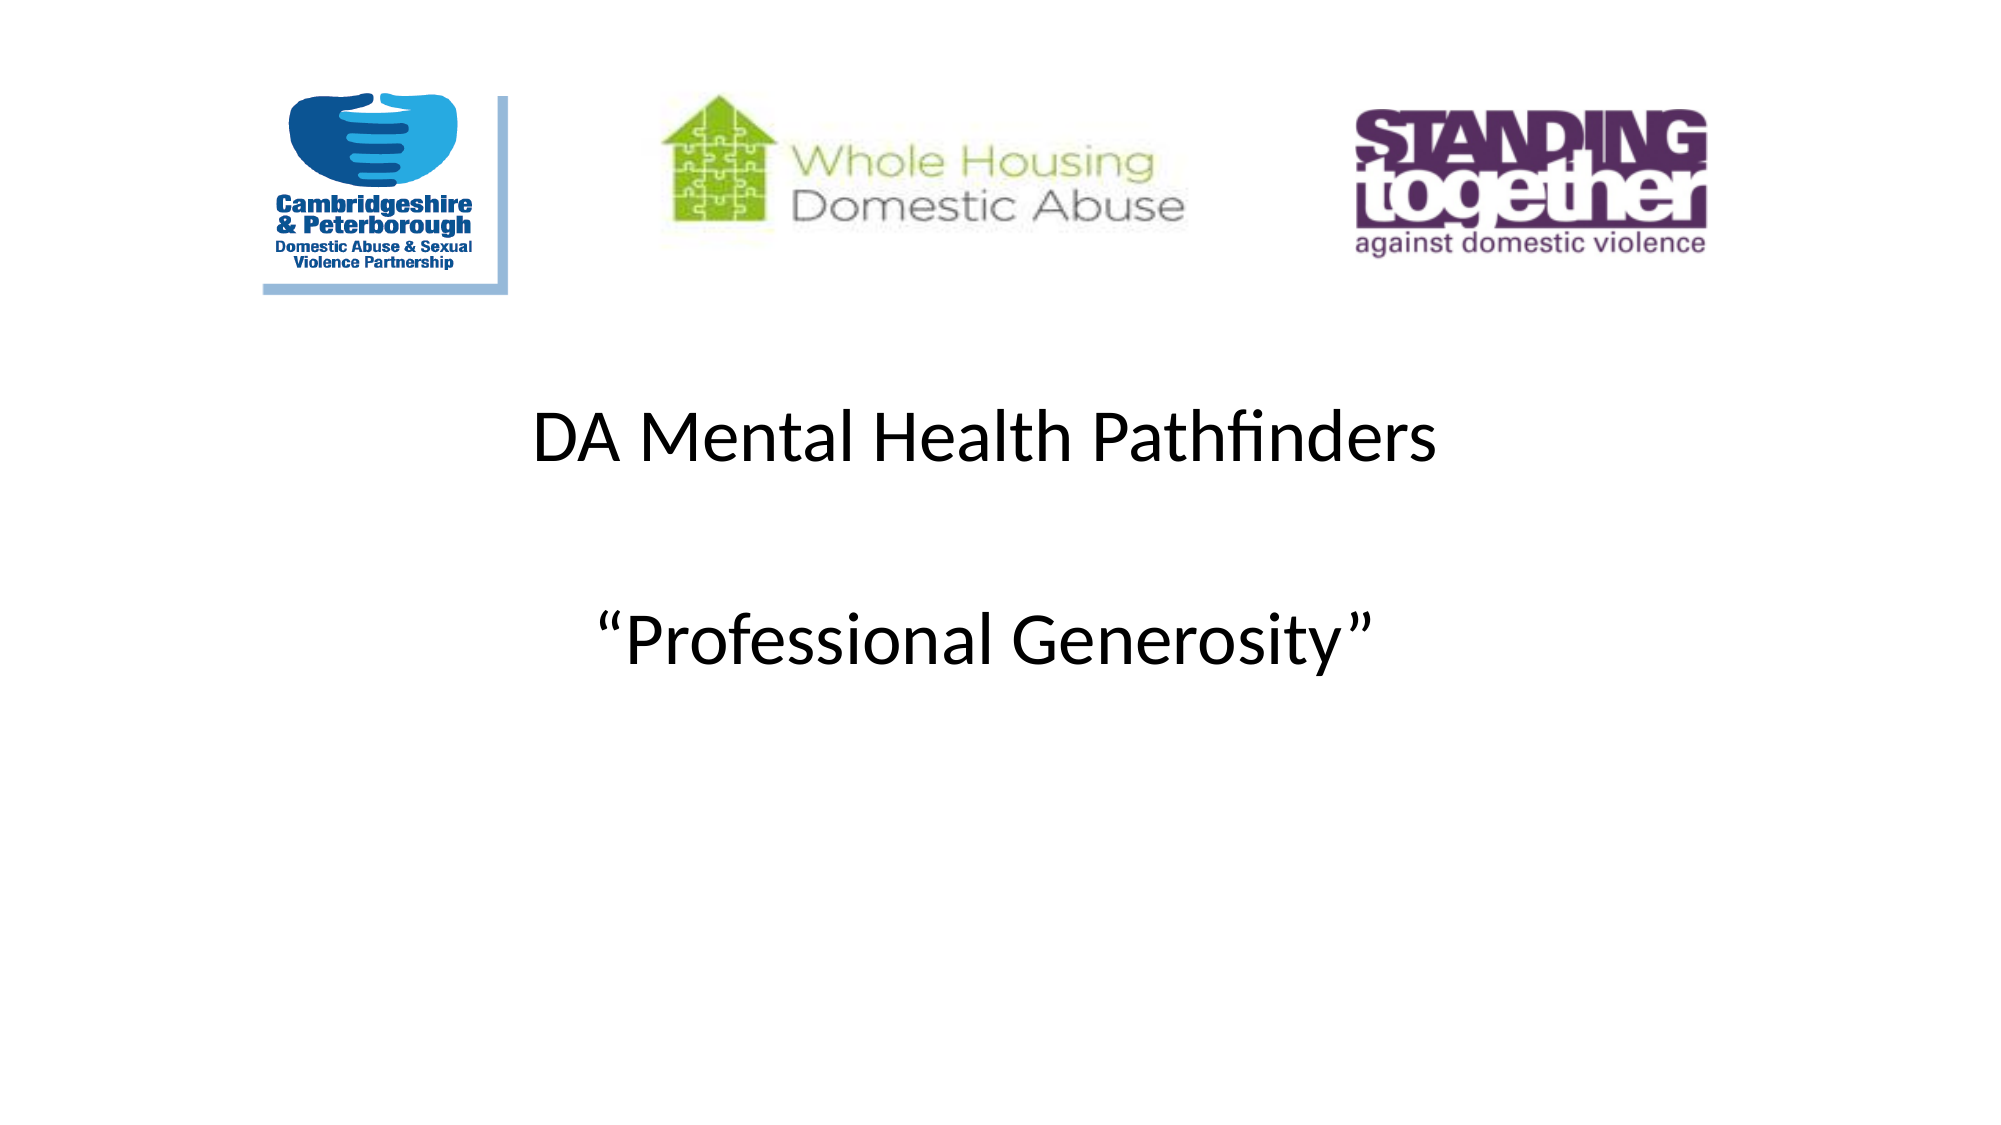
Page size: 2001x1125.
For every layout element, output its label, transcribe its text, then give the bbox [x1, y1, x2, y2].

subtitle DA Mental Health Pathfinders “Professional Generosity” [235, 388, 1736, 1025]
picture [1355, 109, 1708, 260]
picture [549, 0, 1304, 405]
picture [249, 84, 498, 285]
